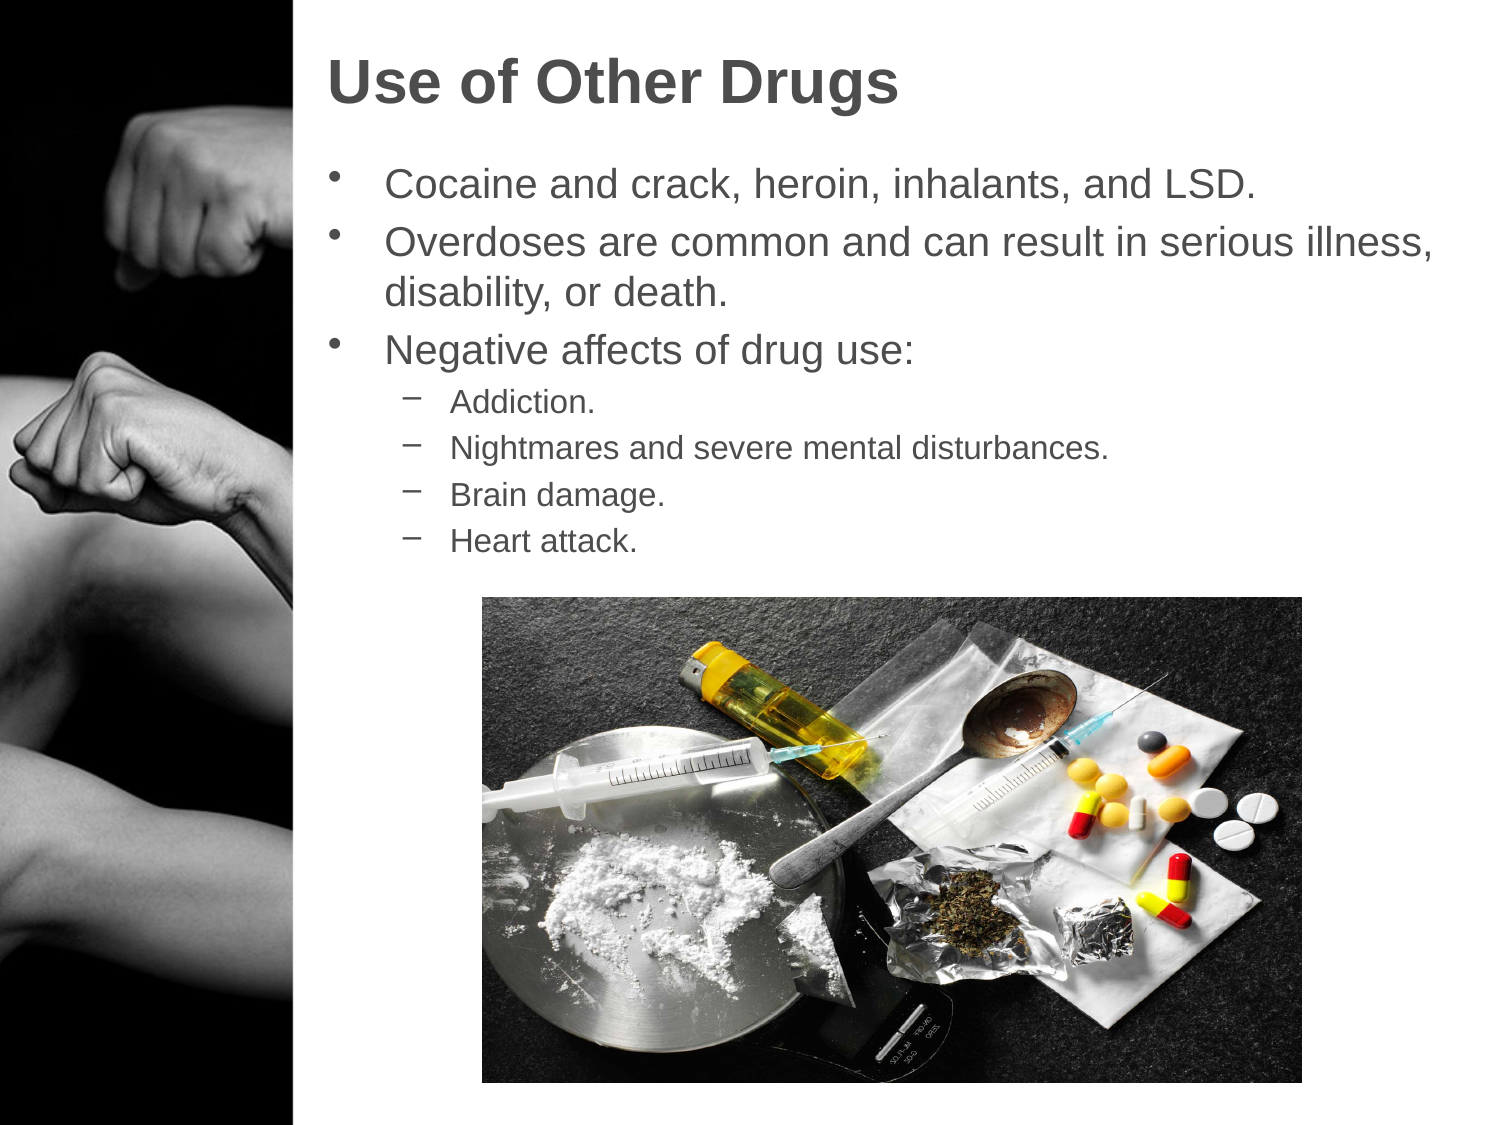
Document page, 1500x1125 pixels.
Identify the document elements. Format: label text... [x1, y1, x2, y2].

title Use of Other Drugs [312, 18, 1471, 138]
list Cocaine and crack, heroin, inhalants, and LSD. Overdoses are common and can result in serious illness, disability, or death. Negative affects of drug use: Addiction. Nightmares and severe mental disturbances. Brain damage. Heart attack. [312, 148, 1471, 1106]
picture [0, 0, 1500, 1125]
